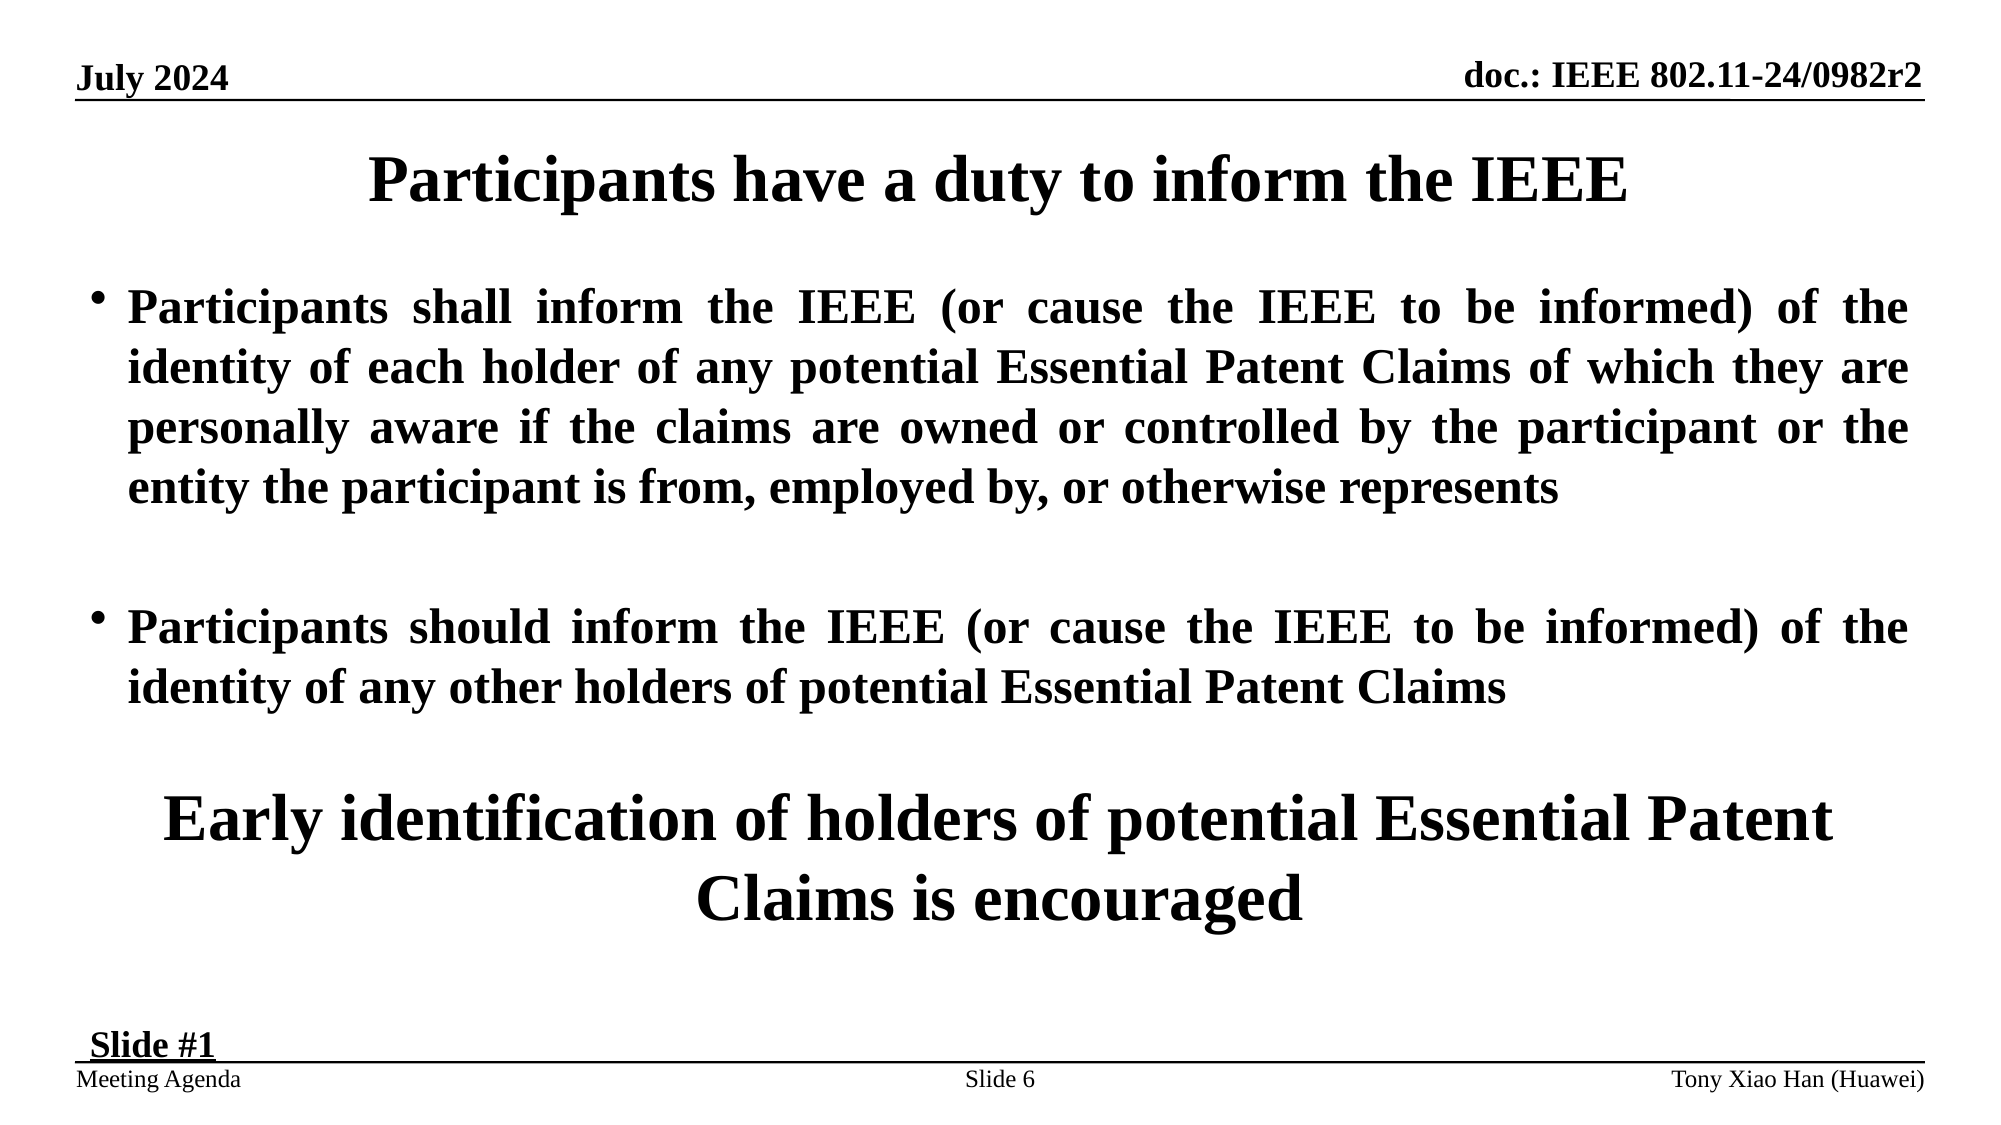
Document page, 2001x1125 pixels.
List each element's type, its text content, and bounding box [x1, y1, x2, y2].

text_box Participants shall inform the IEEE (or cause the IEEE to be informed) of the identity of each holder of any potential Essential Patent Claims of which they are personally aware if the claims are owned or controlled by the participant or the entity the participant is from, employed by, or otherwise represents Participants should inform the IEEE (or cause the IEEE to be informed) of the identity of any other holders of potential Essential Patent Claims Early identification of holders of potential Essential Patent Claims is encouraged [75, 246, 1925, 1100]
text_box Slide #1 [75, 1012, 232, 1073]
text_box [337, 37, 1688, 163]
text_box Participants have a duty to inform the IEEE [350, 87, 1650, 263]
